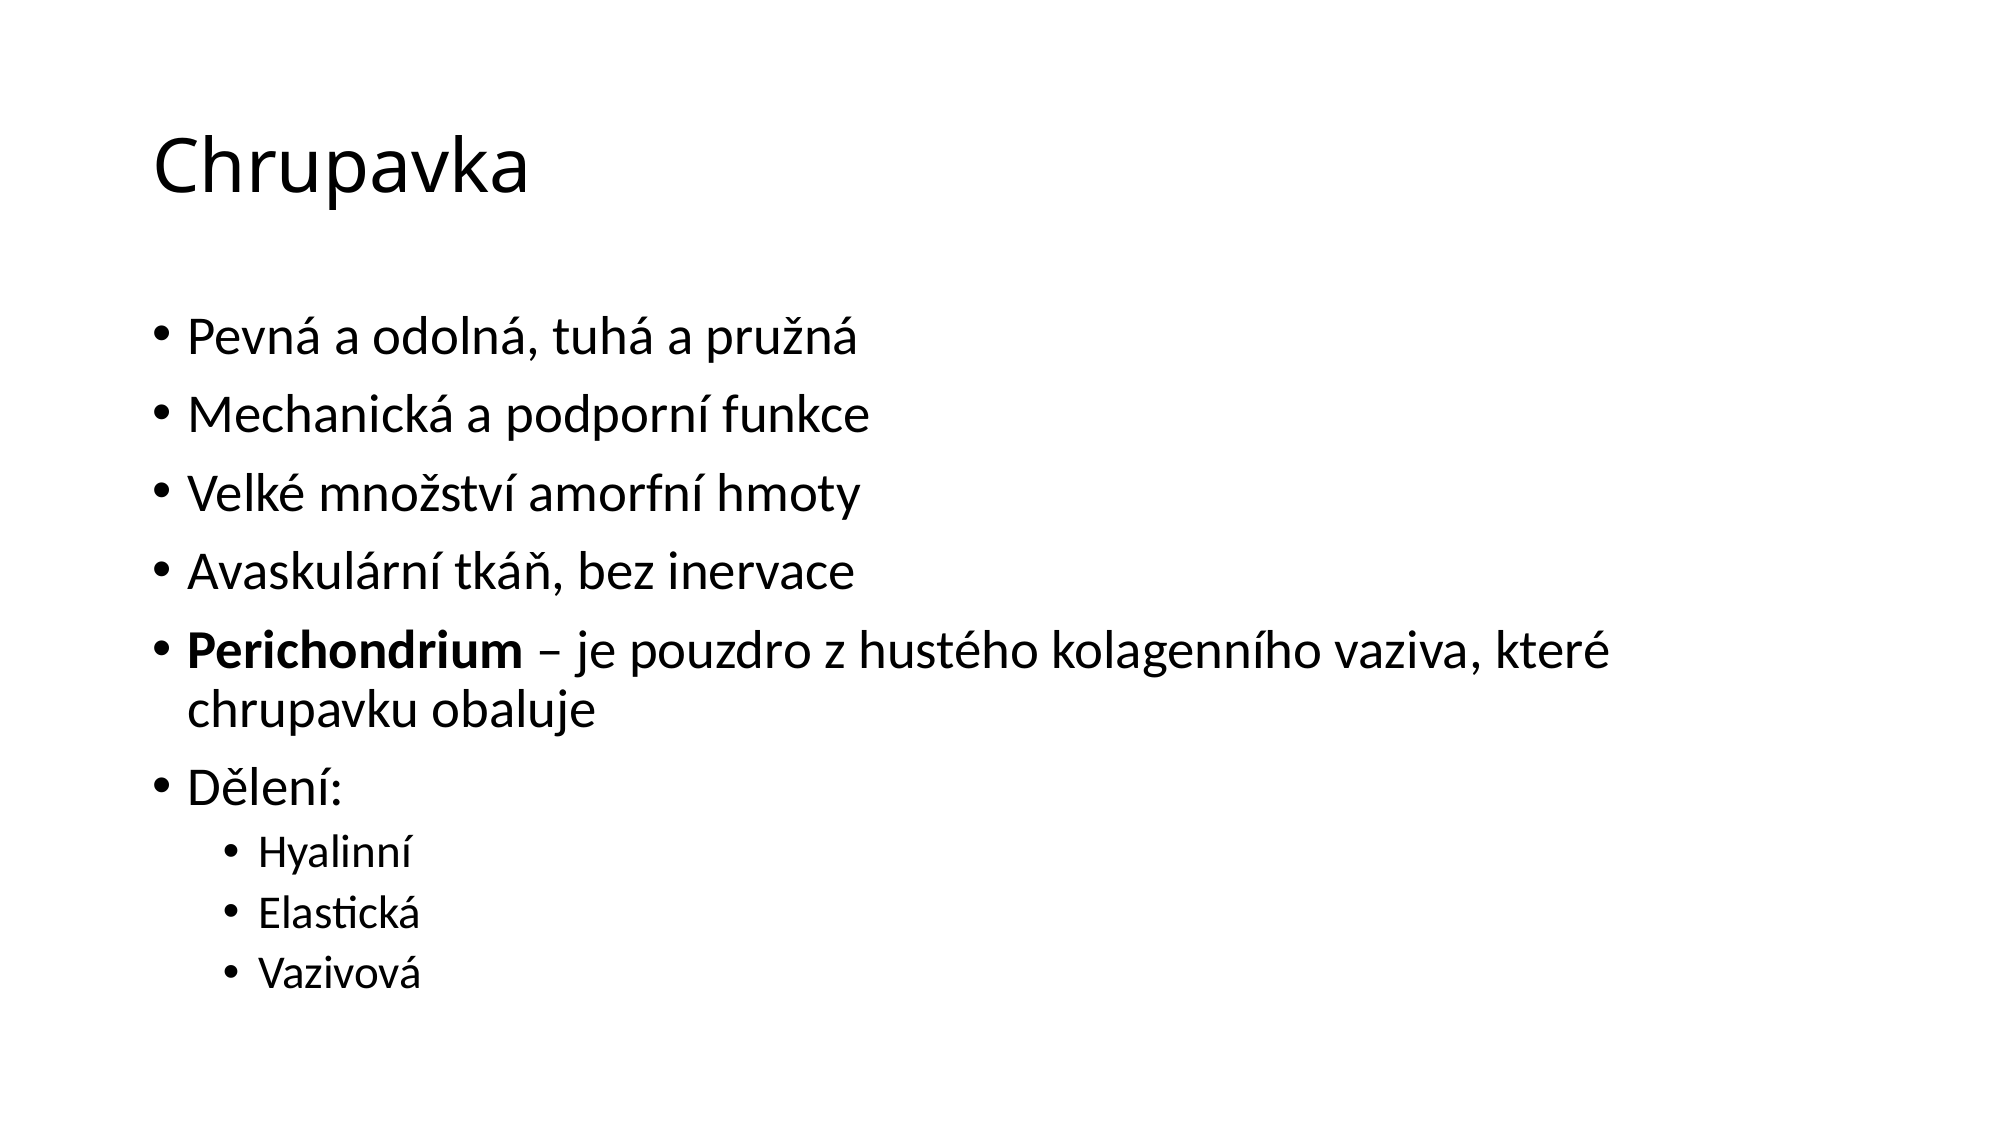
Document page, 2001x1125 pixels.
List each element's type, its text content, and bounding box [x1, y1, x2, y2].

title Chrupavka [137, 59, 1863, 278]
list Pevná a odolná, tuhá a pružná Mechanická a podporní funkce Velké množství amorfní hmoty Avaskulární tkáň, bez inervace Perichondrium – je pouzdro z hustého kolagenního vaziva, které chrupavku obaluje Dělení: Hyalinní Elastická Vazivová [137, 299, 1863, 1014]
